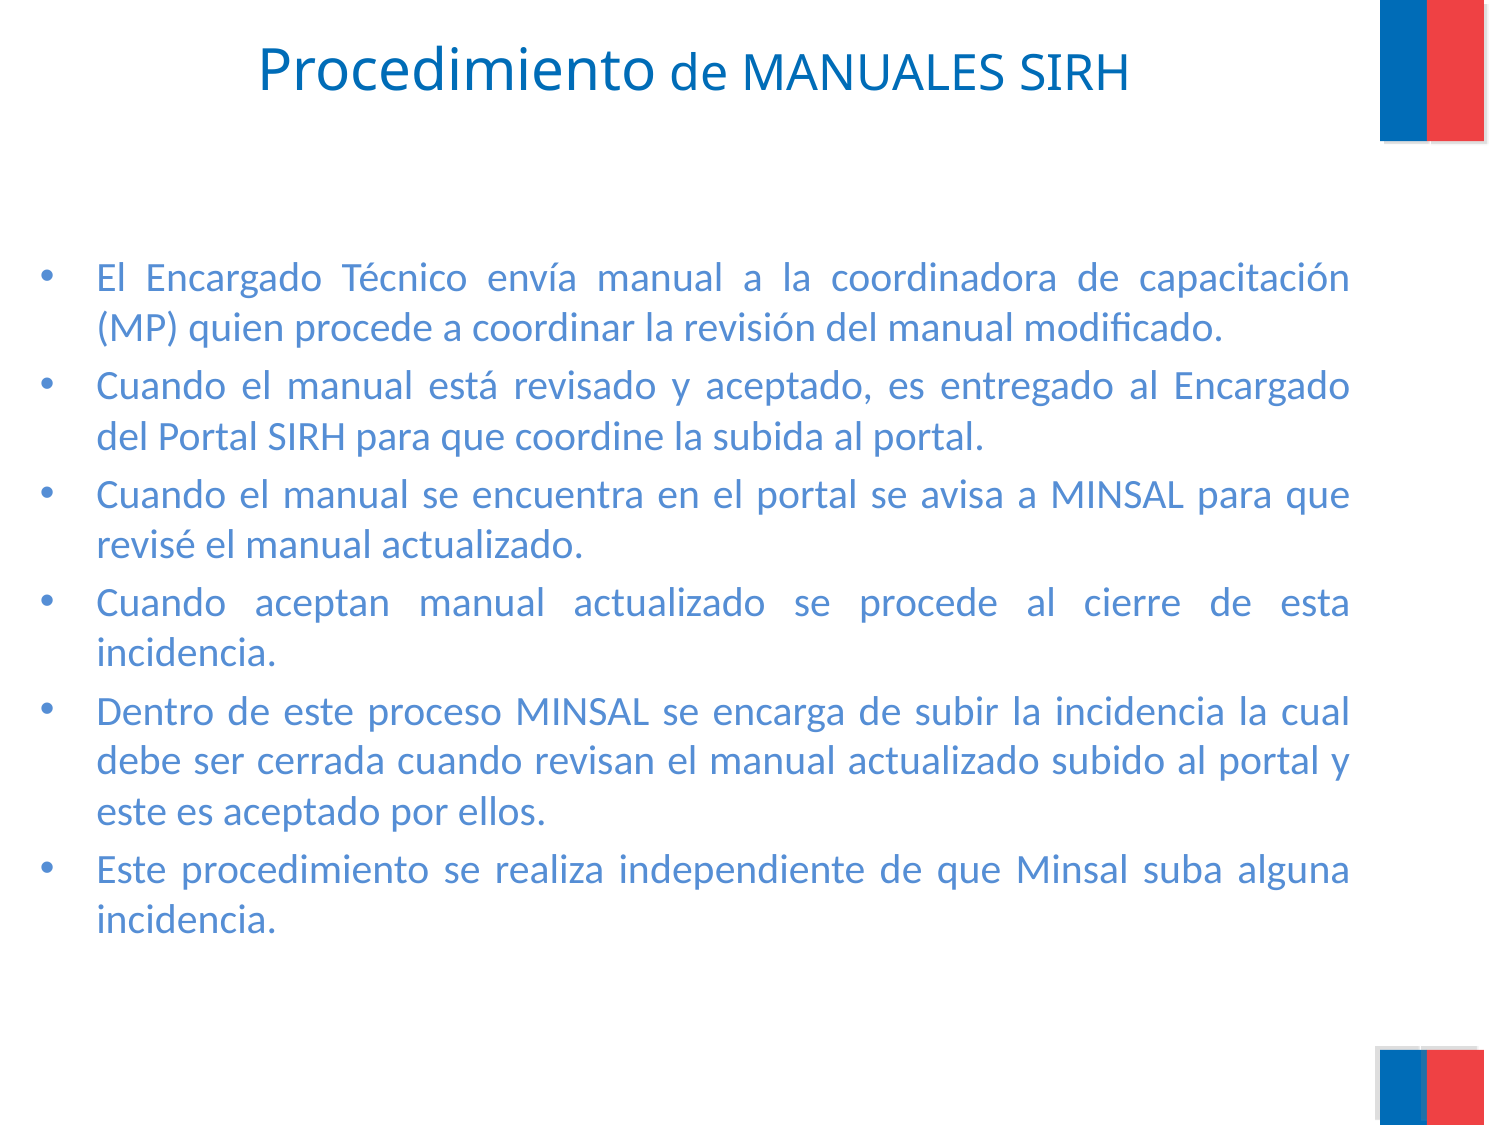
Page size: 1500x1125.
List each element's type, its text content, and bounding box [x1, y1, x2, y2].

title Procedimiento de MANUALES SIRH [24, 24, 1365, 213]
list El Encargado Técnico envía manual a la coordinadora de capacitación (MP) quien procede a coordinar la revisión del manual modificado. Cuando el manual está revisado y aceptado, es entregado al Encargado del Portal SIRH para que coordine la subida al portal. Cuando el manual se encuentra en el portal se avisa a MINSAL para que revisé el manual actualizado. Cuando aceptan manual actualizado se procede al cierre de esta incidencia. Dentro de este proceso MINSAL se encarga de subir la incidencia la cual debe ser cerrada cuando revisan el manual actualizado subido al portal y este es aceptado por ellos. Este procedimiento se realiza independiente de que Minsal suba alguna incidencia. [24, 242, 1367, 986]
